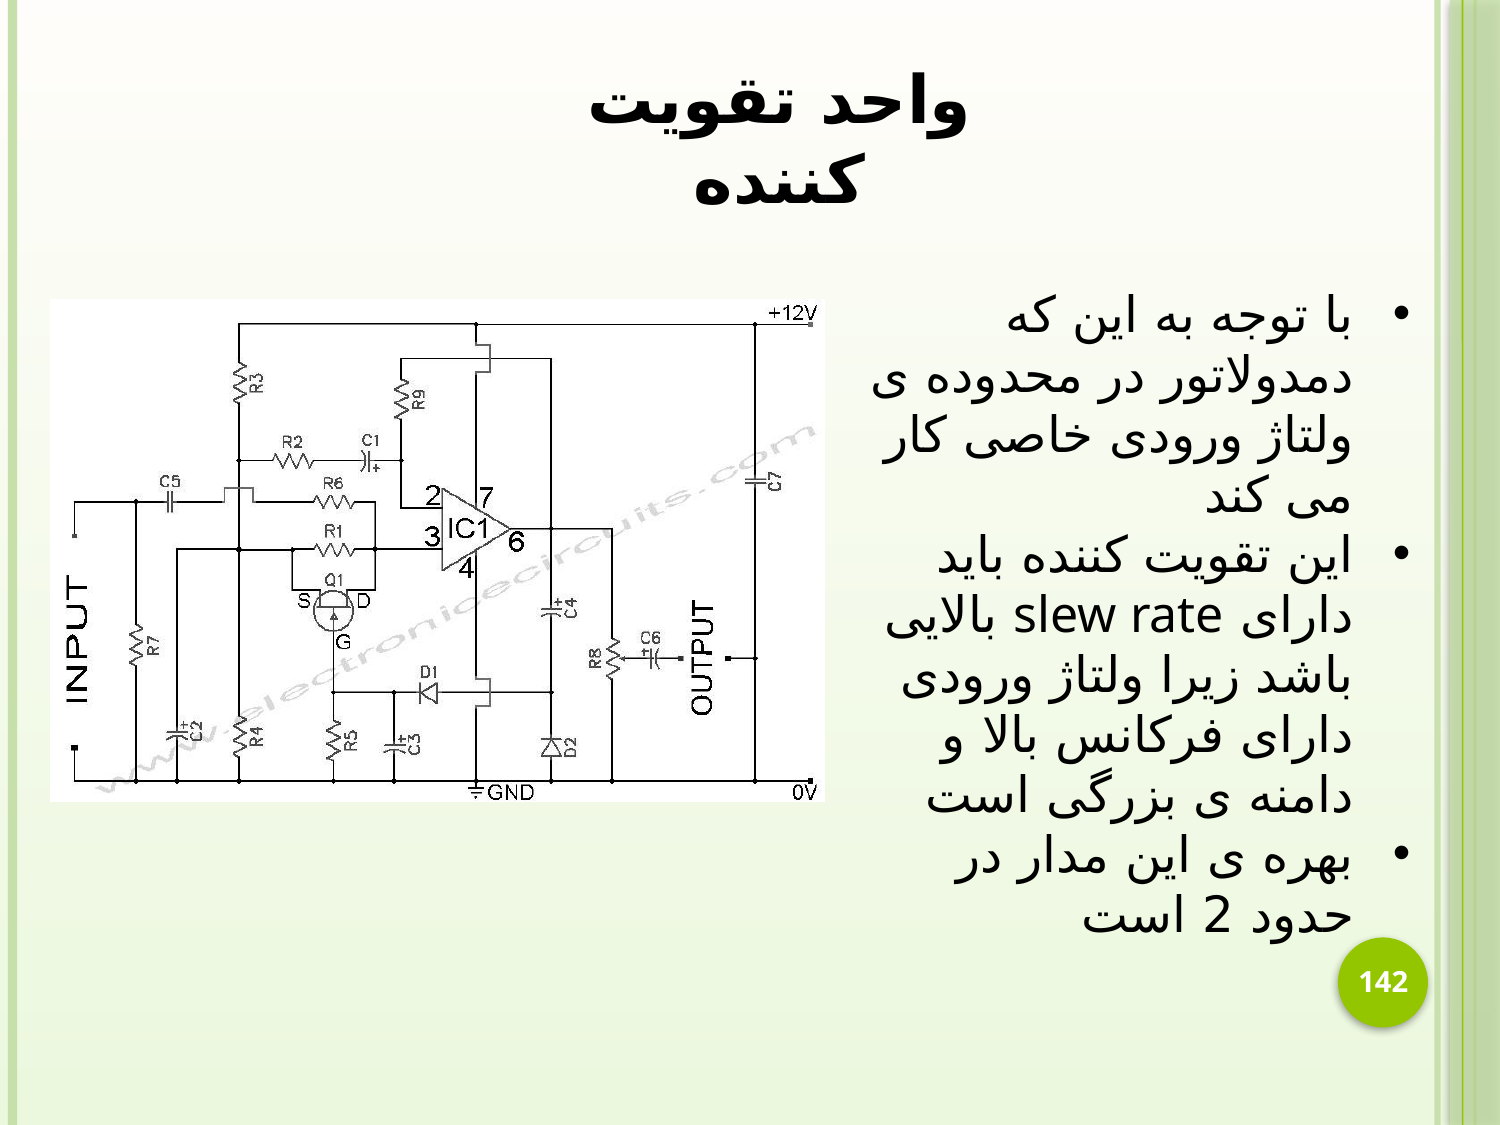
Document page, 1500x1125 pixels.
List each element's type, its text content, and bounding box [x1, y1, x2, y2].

slide_number 142 [1333, 940, 1434, 1027]
picture [49, 299, 826, 803]
text_box با توجه به این که دمدولاتور در محدوده ی ولتاژ ورودی خاصی کار می کند این تقویت کننده باید دارای slew rate بالایی باشد زیرا ولتاژ ورودی دارای فرکانس بالا و دامنه ی بزرگی است بهره ی این مدار در حدود 2 است [824, 274, 1425, 950]
text_box واحد تقویت کننده [533, 49, 1025, 225]
